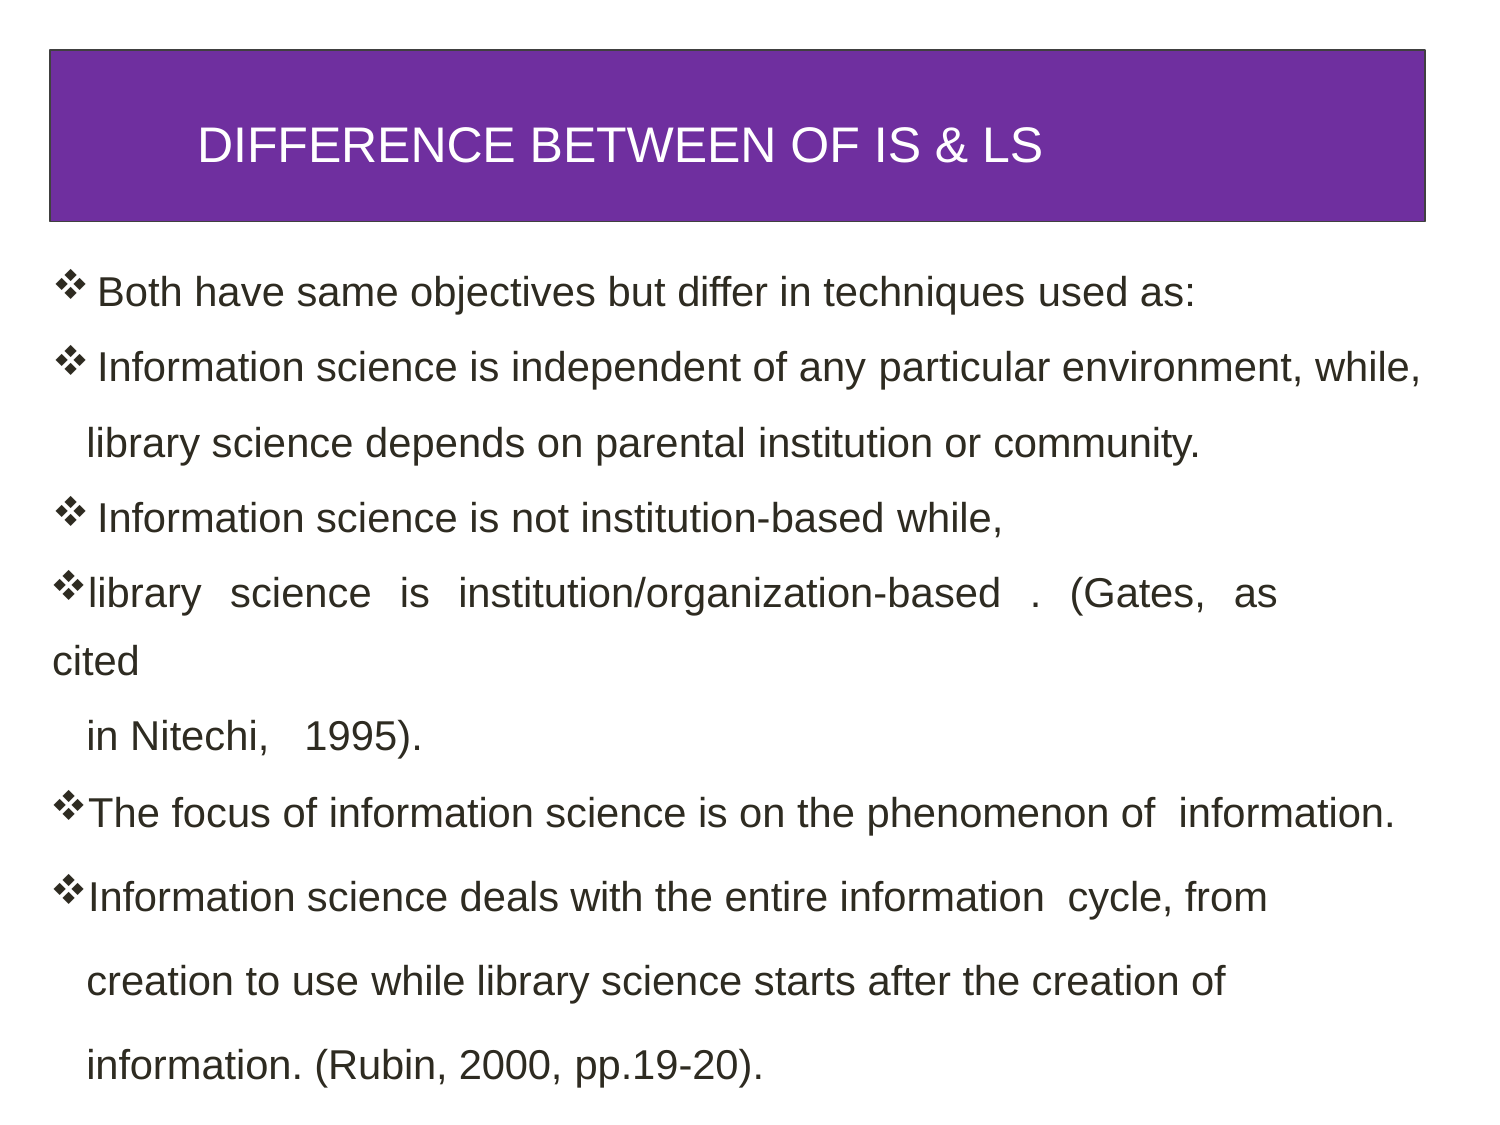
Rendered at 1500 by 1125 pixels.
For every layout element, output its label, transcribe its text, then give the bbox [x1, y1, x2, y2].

text_box Both have same objectives but differ in techniques used as: Information science is independent of any particular environment, while, library science depends on parental institution or community. Information science is not institution-based while, library science is institution/organization-based . (Gates, as cited in Nitechi, 1995). The focus of information science is on the phenomenon of information. Information science deals with the entire information cycle, from creation to use while library science starts after the creation of information. (Rubin, 2000, pp.19-20). [49, 262, 1475, 1125]
text_box DIFFERENCE BETWEEN OF IS & LS [50, 49, 1425, 222]
